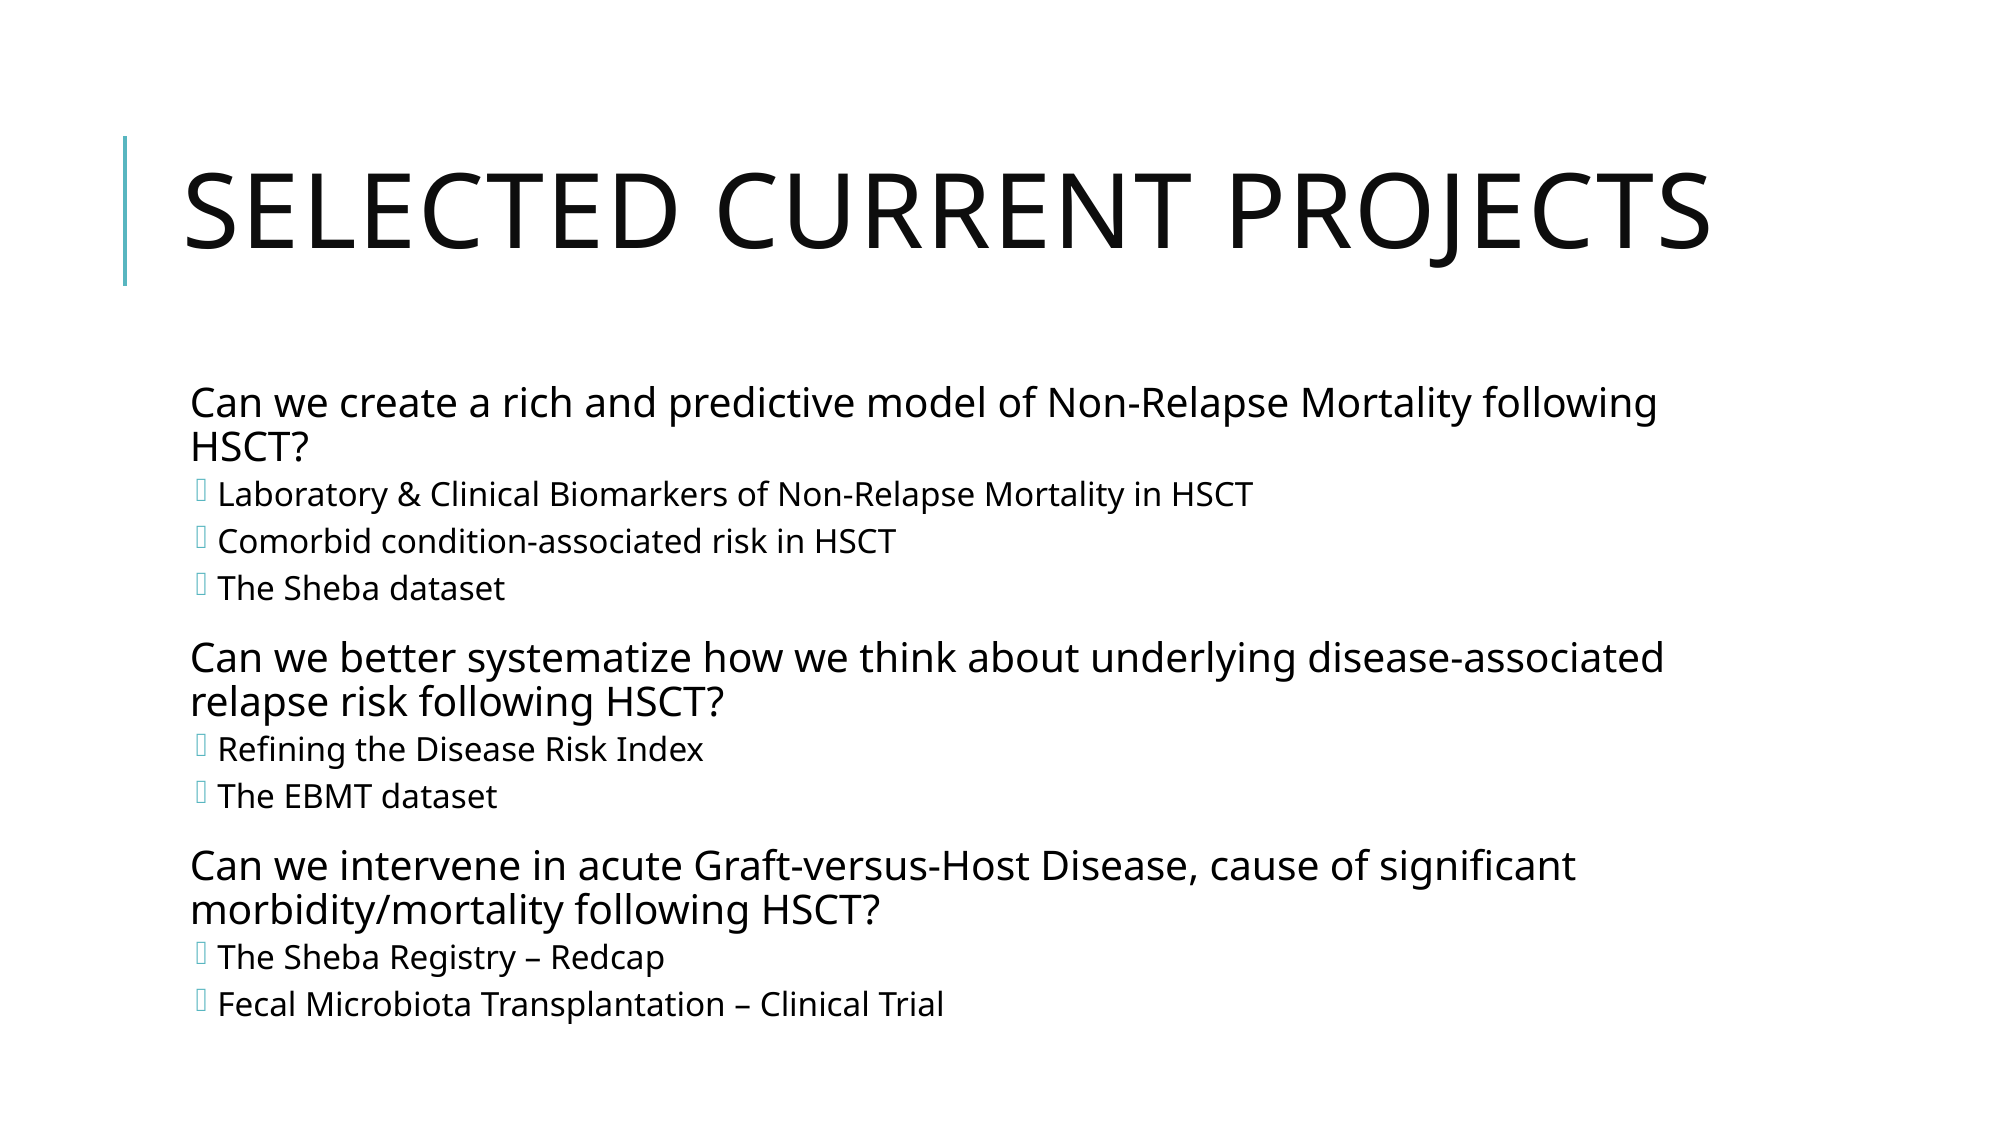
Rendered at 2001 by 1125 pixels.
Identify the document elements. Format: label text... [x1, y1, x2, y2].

list Can we create a rich and predictive model of Non-Relapse Mortality following HSCT? Laboratory & Clinical Biomarkers of Non-Relapse Mortality in HSCT Comorbid condition-associated risk in HSCT The Sheba dataset Can we better systematize how we think about underlying disease-associated relapse risk following HSCT? Refining the Disease Risk Index The EBMT dataset Can we intervene in acute Graft-versus-Host Disease, cause of significant morbidity/mortality following HSCT? The Sheba Registry – Redcap Fecal Microbiota Transplantation – Clinical Trial [168, 375, 1763, 1035]
title Selected current projects [168, 96, 1763, 342]
